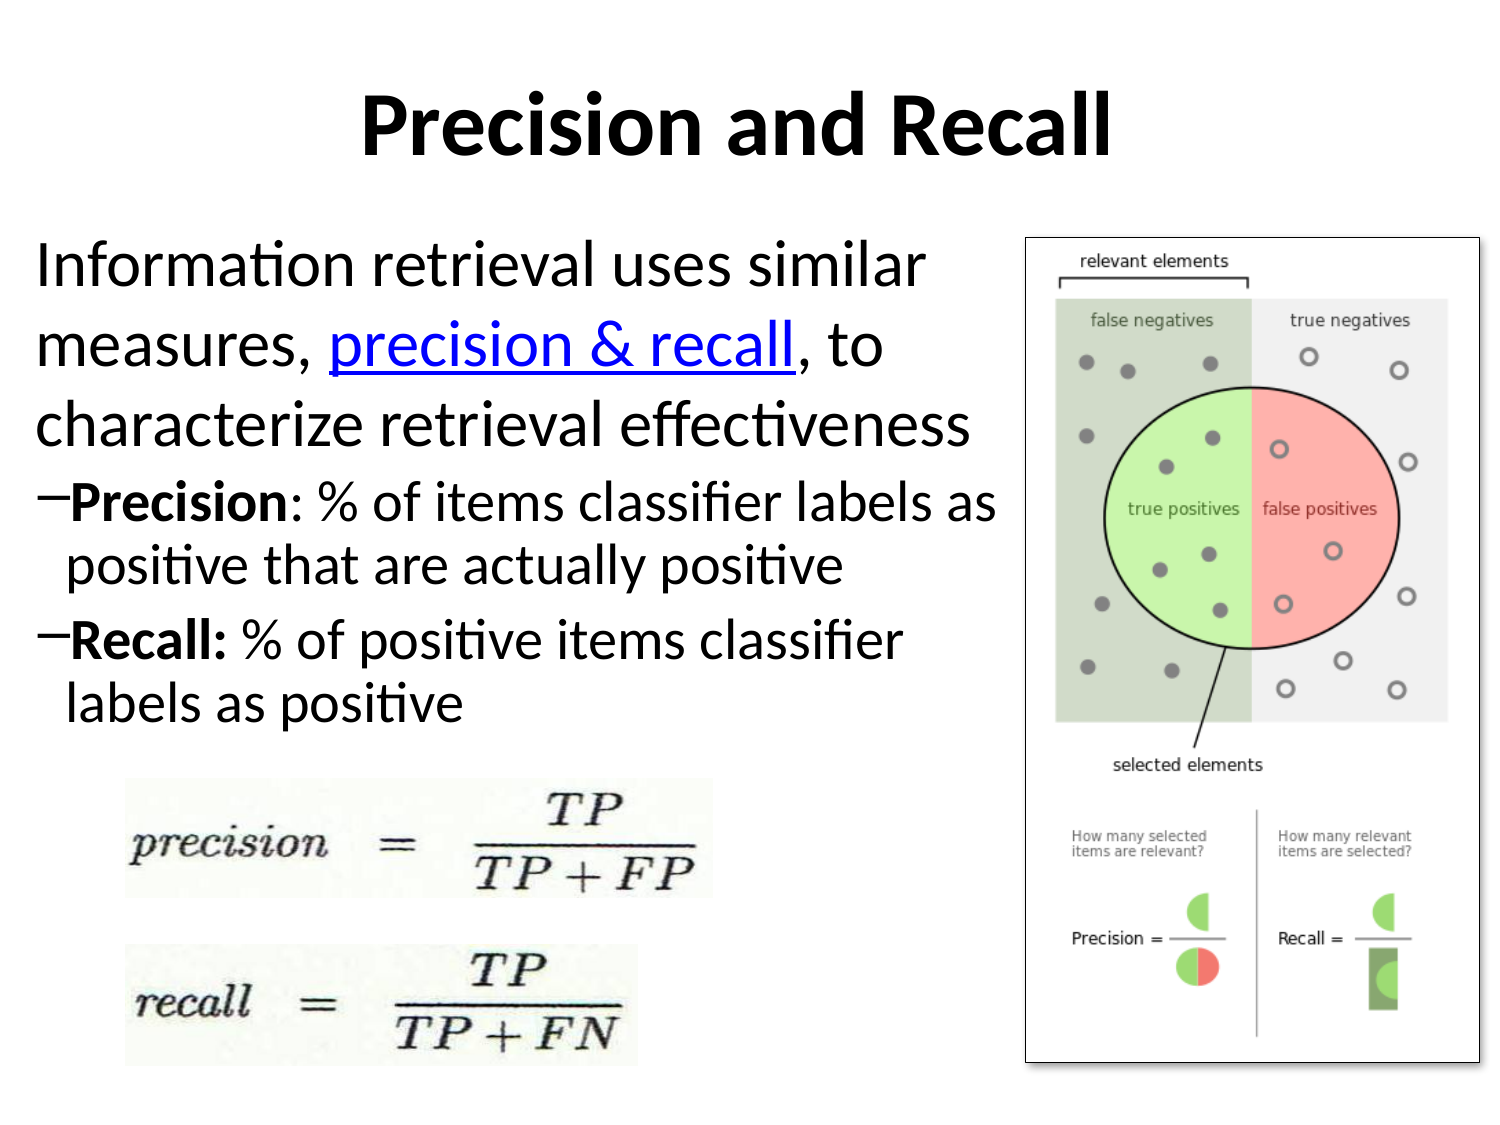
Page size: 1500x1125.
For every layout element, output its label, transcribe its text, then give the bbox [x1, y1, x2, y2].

picture [1024, 237, 1479, 1063]
list Information retrieval uses similar measures, precision & recall, to characterize retrieval effectiveness Precision: % of items classifier labels as positive that are actually positive Recall: % of positive items classifier labels as positive [20, 212, 1034, 1038]
picture [124, 778, 713, 898]
title Precision and Recall [99, 24, 1375, 213]
picture [124, 943, 638, 1066]
